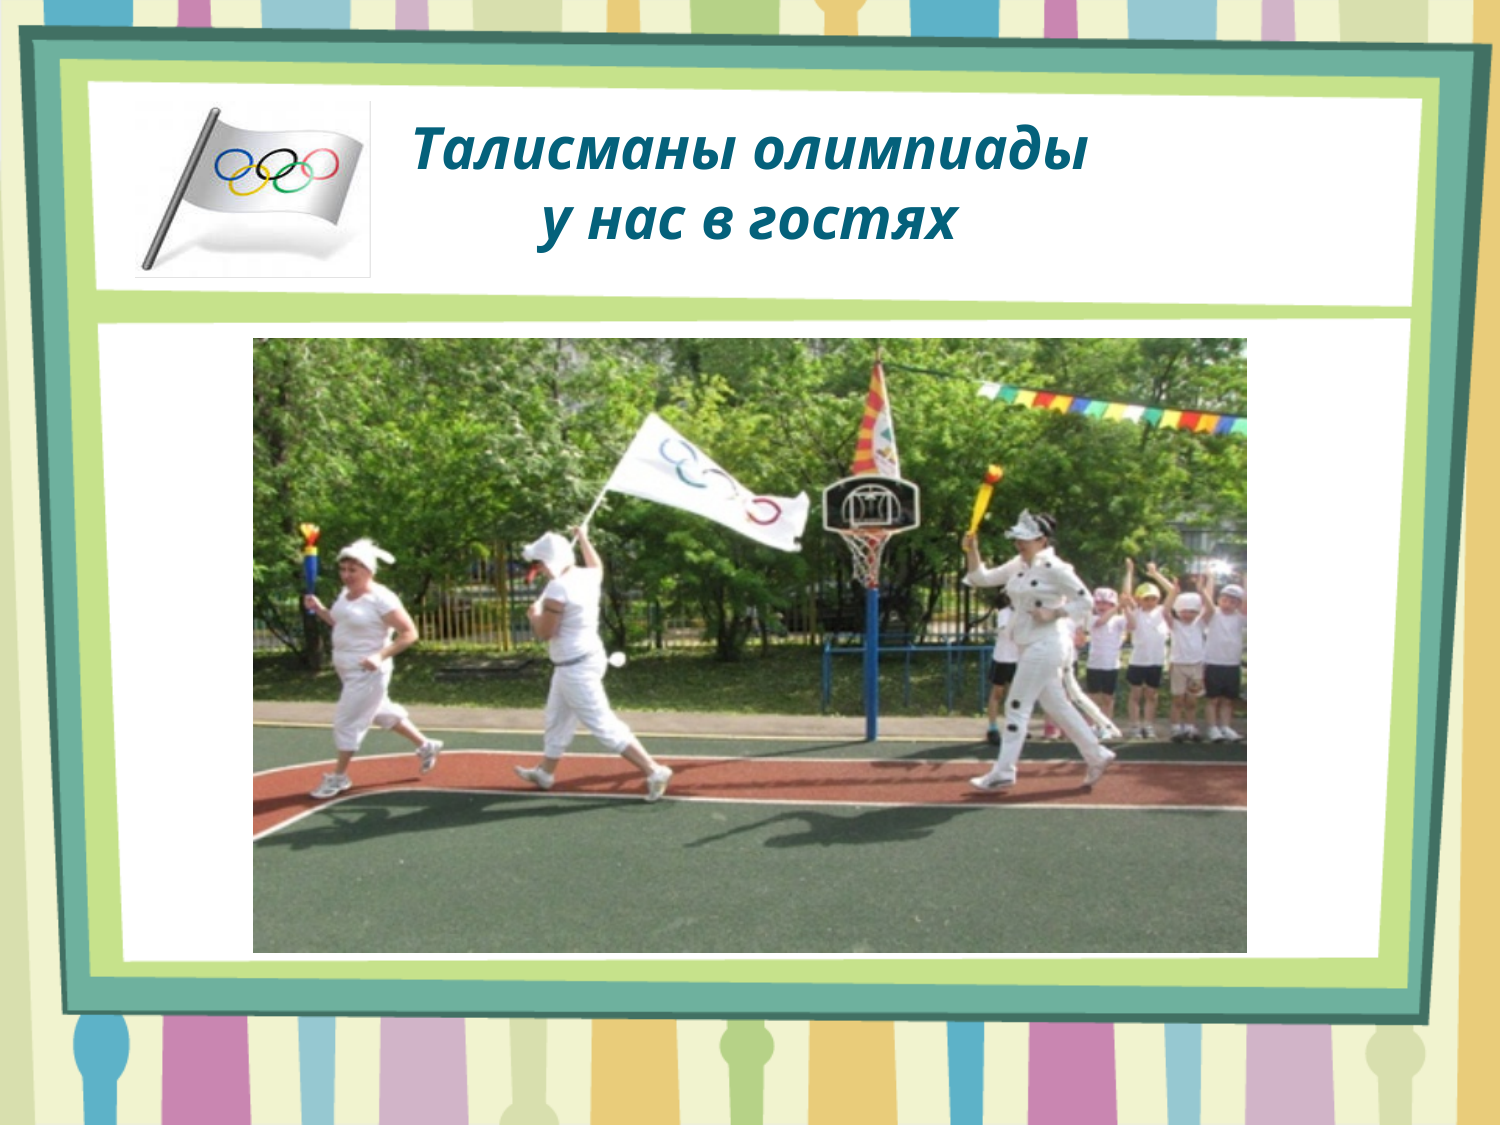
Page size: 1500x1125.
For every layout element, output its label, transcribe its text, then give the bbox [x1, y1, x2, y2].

title Талисманы олимпиады у нас в гостях [74, 87, 1426, 276]
picture [0, 0, 1500, 1125]
